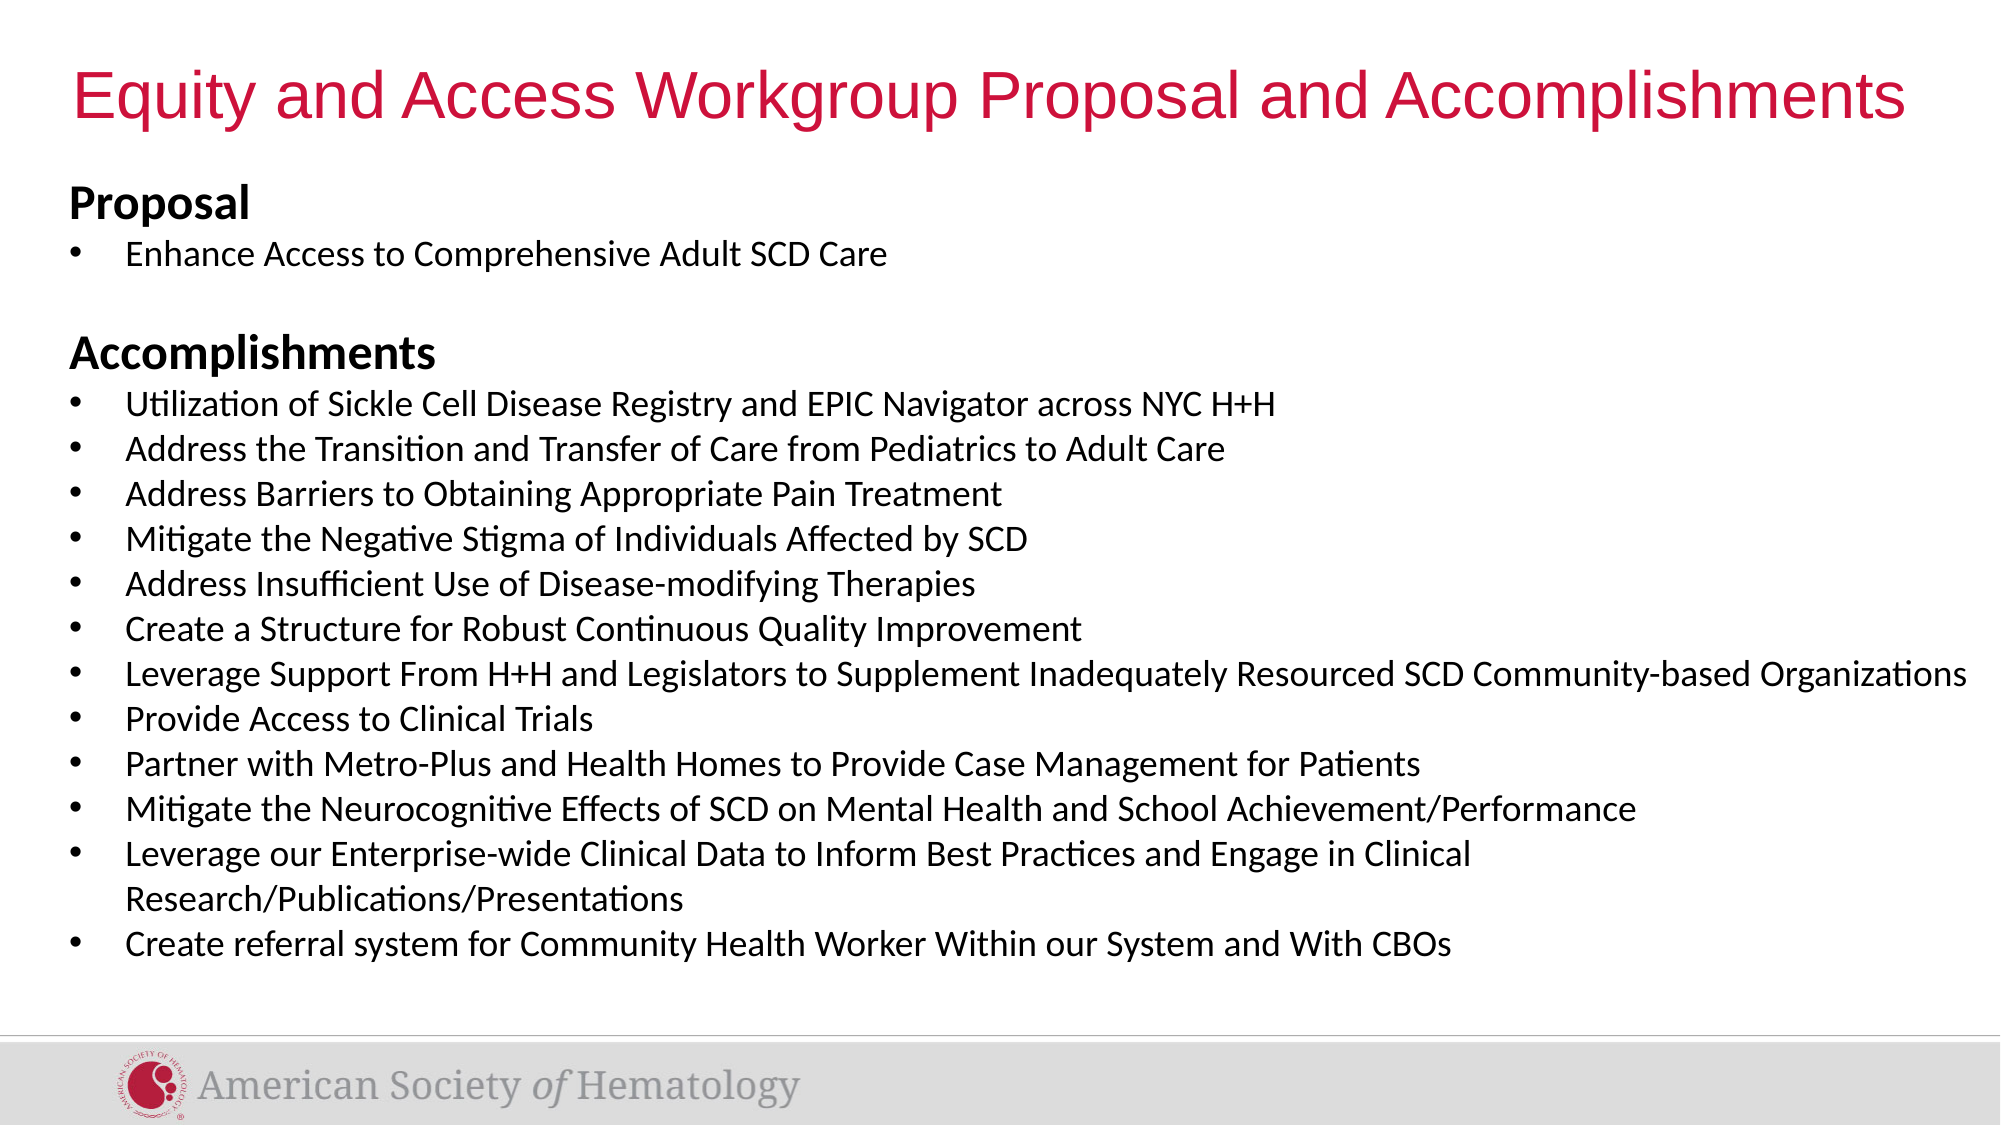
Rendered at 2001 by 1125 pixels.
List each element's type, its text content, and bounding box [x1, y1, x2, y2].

list Proposal Enhance Access to Comprehensive Adult SCD Care Accomplishments Utilization of Sickle Cell Disease Registry and EPIC Navigator across NYC H+H Address the Transition and Transfer of Care from Pediatrics to Adult Care Address Barriers to Obtaining Appropriate Pain Treatment Mitigate the Negative Stigma of Individuals Affected by SCD Address Insufficient Use of Disease-modifying Therapies Create a Structure for Robust Continuous Quality Improvement Leverage Support From H+H and Legislators to Supplement Inadequately Resourced SCD Community-based Organizations Provide Access to Clinical Trials Partner with Metro-Plus and Health Homes to Provide Case Management for Patients Mitigate the Neurocognitive Effects of SCD on Mental Health and School Achievement/Performance Leverage our Enterprise-wide Clinical Data to Inform Best Practices and Engage in Clinical Research/Publications/Presentations Create referral system for Community Health Worker Within our System and With CBOs [54, 162, 2000, 1016]
title Equity and Access Workgroup Proposal and Accomplishments [57, 45, 1976, 162]
picture [0, 0, 2001, 1125]
